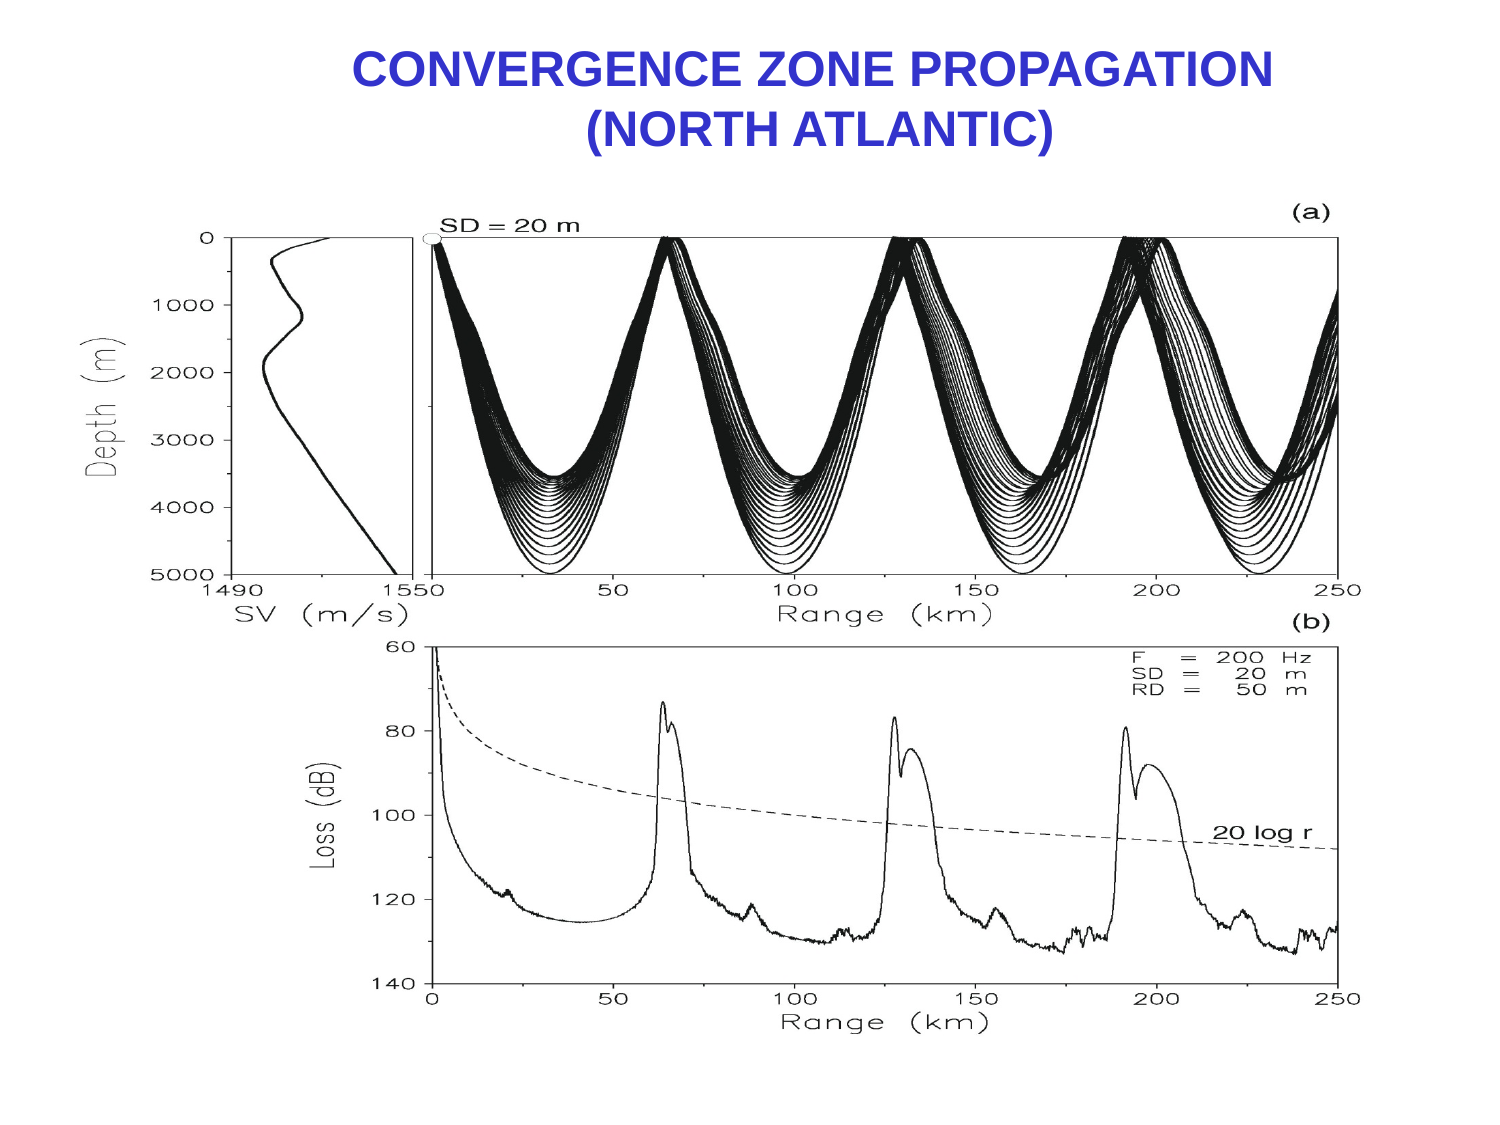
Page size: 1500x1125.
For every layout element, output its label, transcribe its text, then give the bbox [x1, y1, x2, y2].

text_box CONVERGENCE ZONE PROPAGATION (NORTH ATLANTIC) [253, 29, 1387, 165]
picture [74, 199, 1413, 1038]
